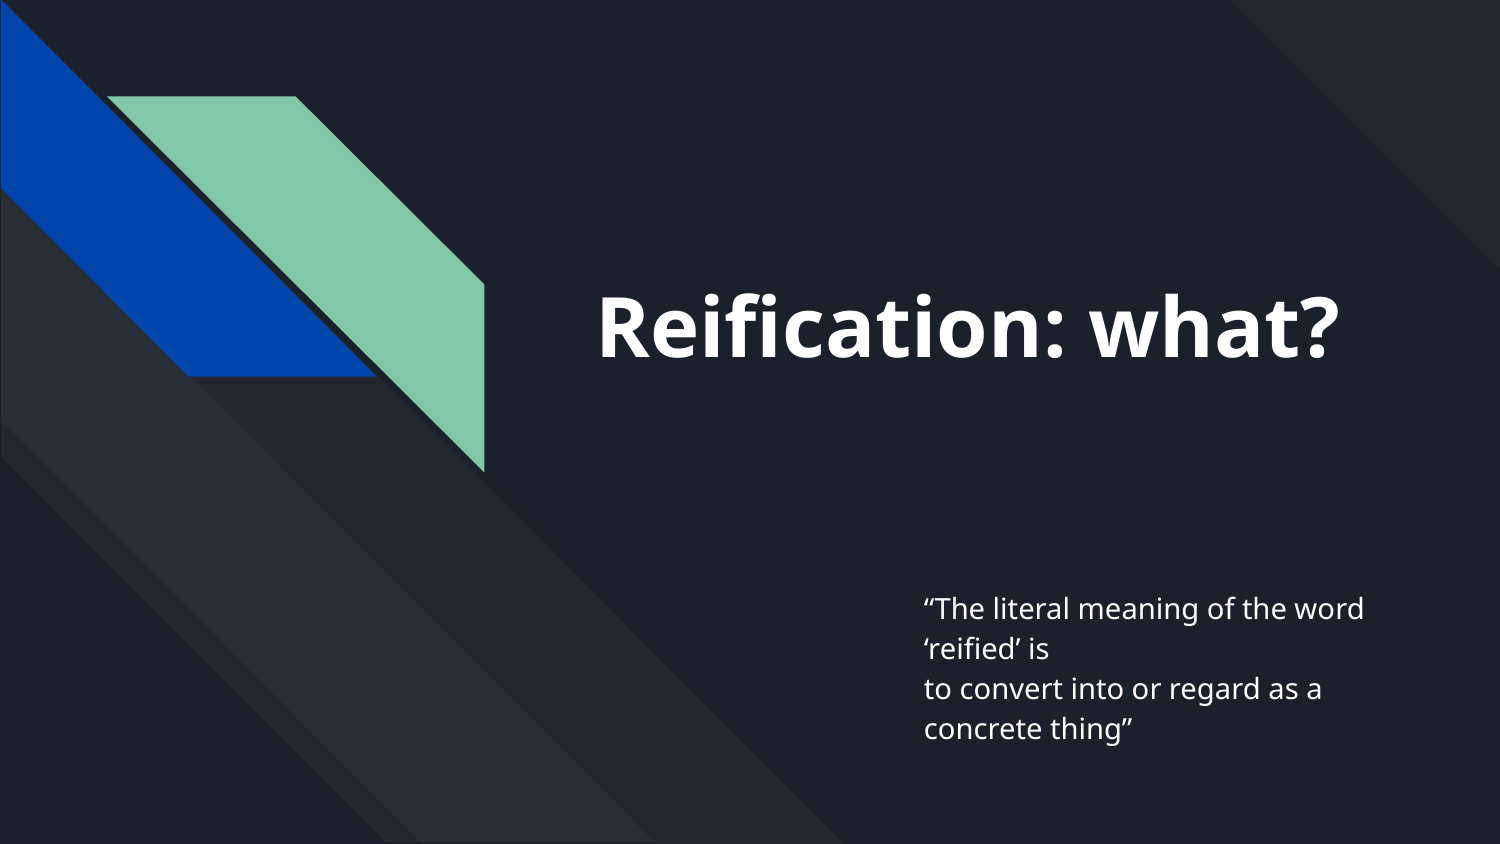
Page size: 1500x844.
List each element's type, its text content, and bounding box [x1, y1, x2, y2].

subtitle “The literal meaning of the word ‘reified’ is to convert into or regard as a concrete thing” [833, 569, 1404, 653]
title Reification: what? [580, 258, 1404, 518]
